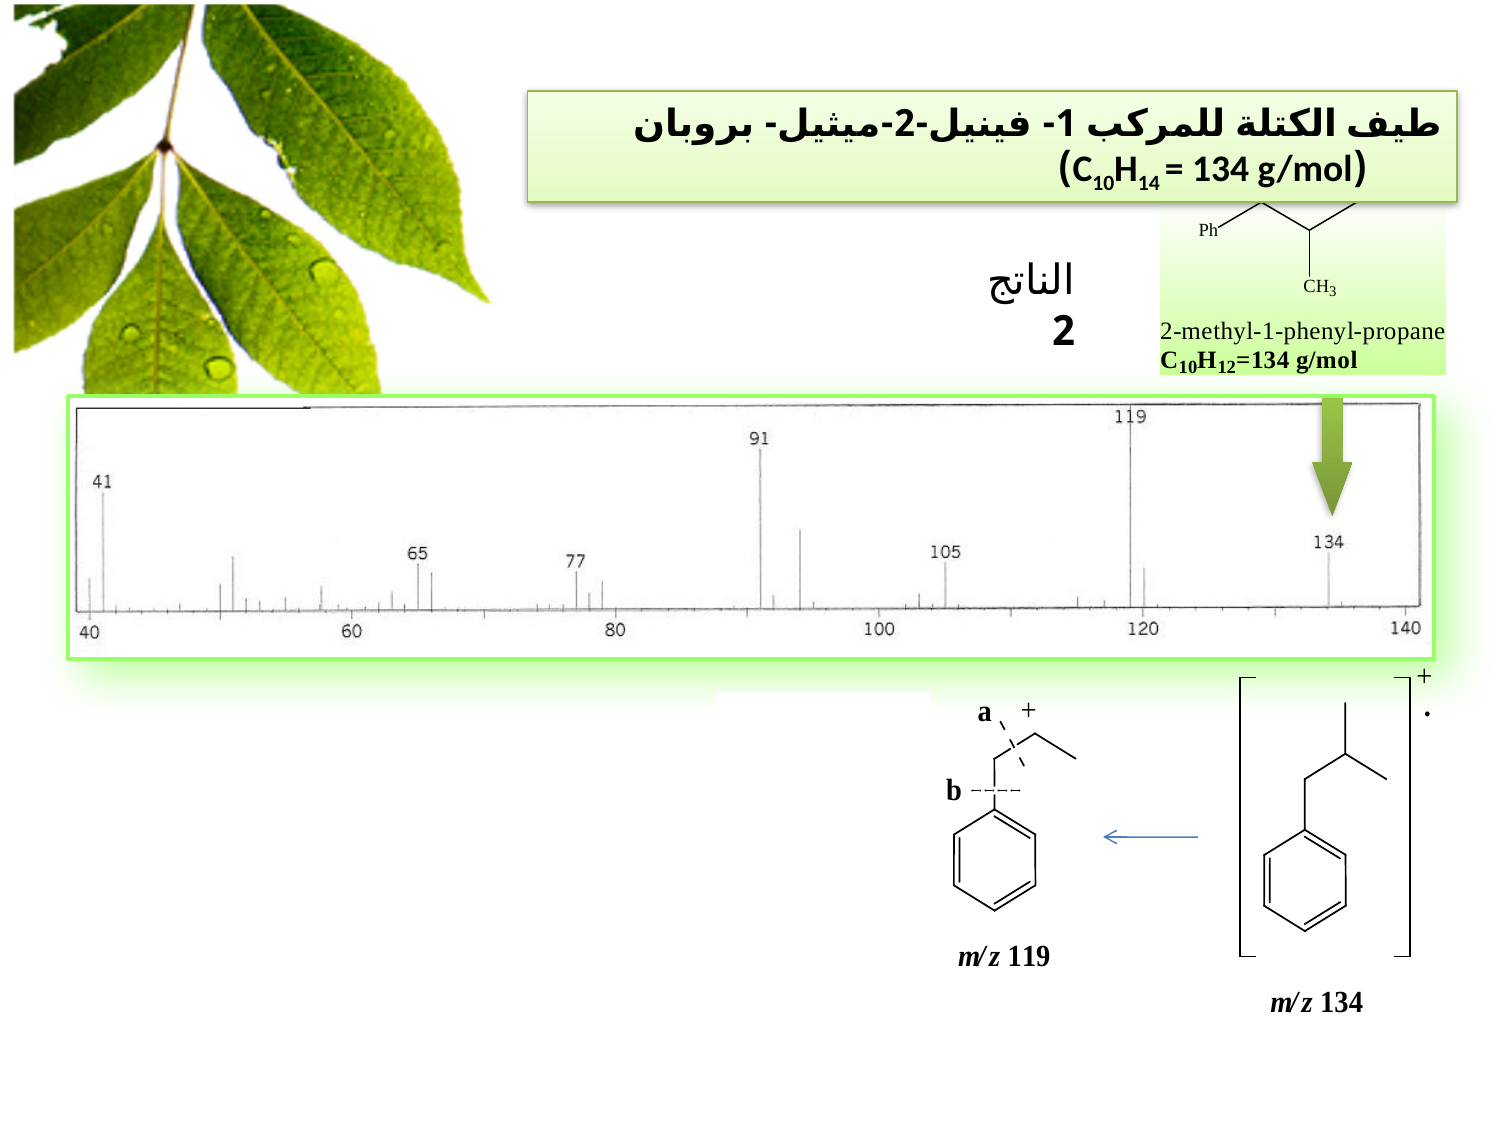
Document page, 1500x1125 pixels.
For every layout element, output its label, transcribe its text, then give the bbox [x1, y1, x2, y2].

text_box الناتج 2 [949, 246, 1090, 361]
picture [0, 3, 1433, 833]
text_box طيف الكتلة للمركب 1- فينيل-2-ميثيل- بروبان (C10H14 = 134 g/mol) [592, 90, 1458, 203]
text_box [1159, 198, 1447, 375]
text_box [714, 656, 1442, 1026]
